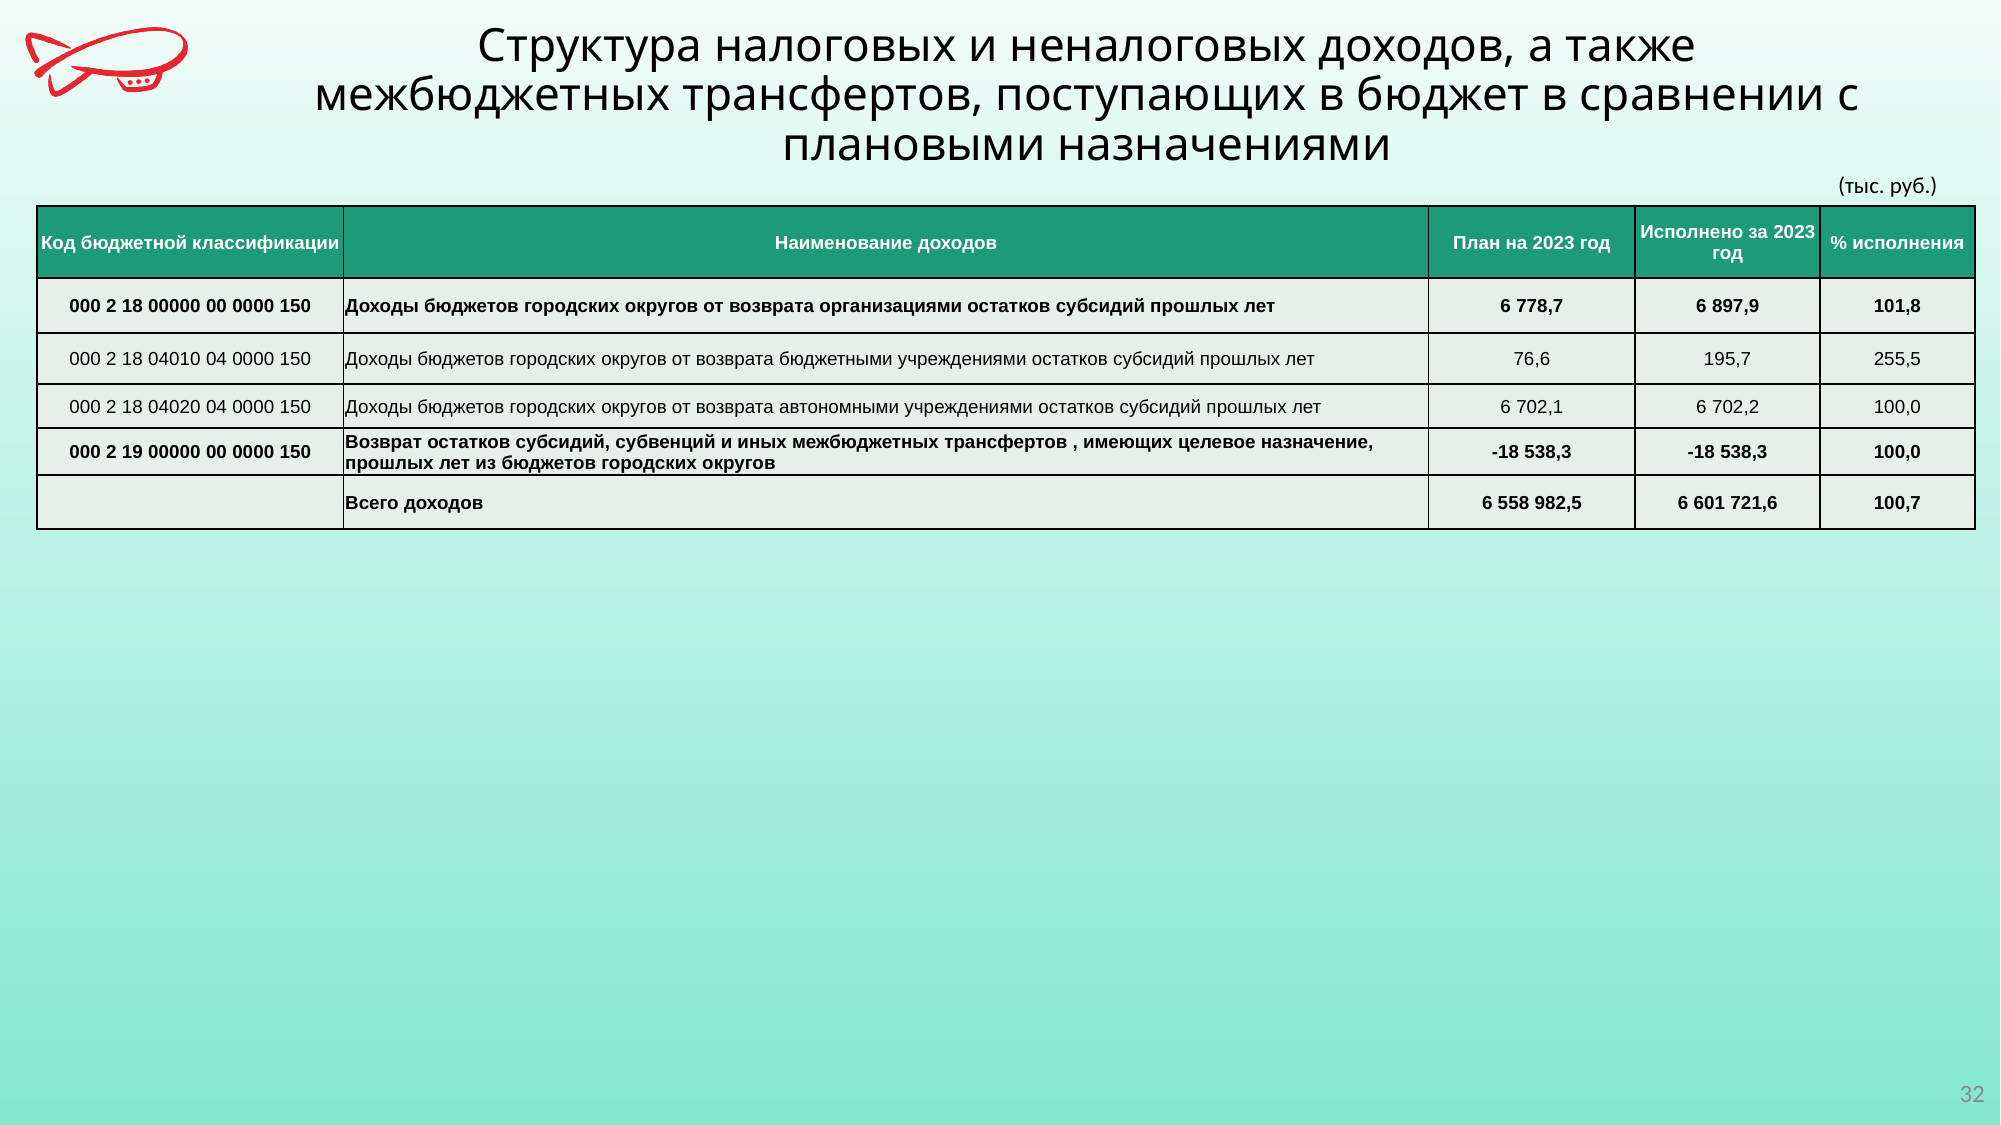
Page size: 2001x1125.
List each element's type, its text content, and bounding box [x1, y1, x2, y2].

table_header Наименование доходов [344, 207, 1428, 277]
table_cell 6 558 982,5 [1429, 476, 1634, 528]
table_header % исполнения [1821, 207, 1974, 277]
table_cell 100,7 [1821, 476, 1974, 528]
table_cell 100,0 [1821, 385, 1974, 427]
table_cell 6 702,1 [1429, 385, 1634, 427]
table_cell 6 702,2 [1636, 385, 1819, 427]
table_cell -18 538,3 [1636, 429, 1819, 474]
table_cell 000 2 19 00000 00 0000 150 [38, 429, 343, 474]
table_cell Возврат остатков субсидий, субвенций и иных межбюджетных трансфертов , имеющих целевое назначение, прошлых лет из бюджетов городских округов [344, 429, 1428, 474]
table_cell Доходы бюджетов городских округов от возврата организациями остатков субсидий прошлых лет [344, 279, 1428, 332]
table_cell 100,0 [1821, 429, 1974, 474]
picture [25, 27, 188, 97]
table_header План на 2023 год [1429, 207, 1634, 277]
table_cell 195,7 [1636, 334, 1819, 383]
table_cell 000 2 18 04010 04 0000 150 [38, 334, 343, 383]
title Структура налоговых и неналоговых доходов, а также межбюджетных трансфертов, поступающих в бюджет в сравнении с плановыми назначениями [200, 41, 1975, 152]
table_cell [38, 476, 343, 528]
table_cell 000 2 18 00000 00 0000 150 [38, 279, 343, 332]
table_cell 76,6 [1429, 334, 1634, 383]
table_cell 6 778,7 [1429, 279, 1634, 332]
table_header Исполнено за 2023 год [1636, 207, 1819, 277]
table_cell 6 601 721,6 [1636, 476, 1819, 528]
table_cell Доходы бюджетов городских округов от возврата бюджетными учреждениями остатков субсидий прошлых лет [344, 334, 1428, 383]
slide_number 32 [1550, 1062, 2000, 1123]
table_cell Доходы бюджетов городских округов от возврата автономными учреждениями остатков субсидий прошлых лет [344, 385, 1428, 427]
table_cell -18 538,3 [1429, 429, 1634, 474]
table_cell 101,8 [1821, 279, 1974, 332]
table_cell 000 2 18 04020 04 0000 150 [38, 385, 343, 427]
table_cell 255,5 [1821, 334, 1974, 383]
text_box (тыс. руб.) [1823, 162, 1953, 205]
table_cell Всего доходов [344, 476, 1428, 528]
table_cell 6 897,9 [1636, 279, 1819, 332]
table_header Код бюджетной классификации [38, 207, 343, 277]
